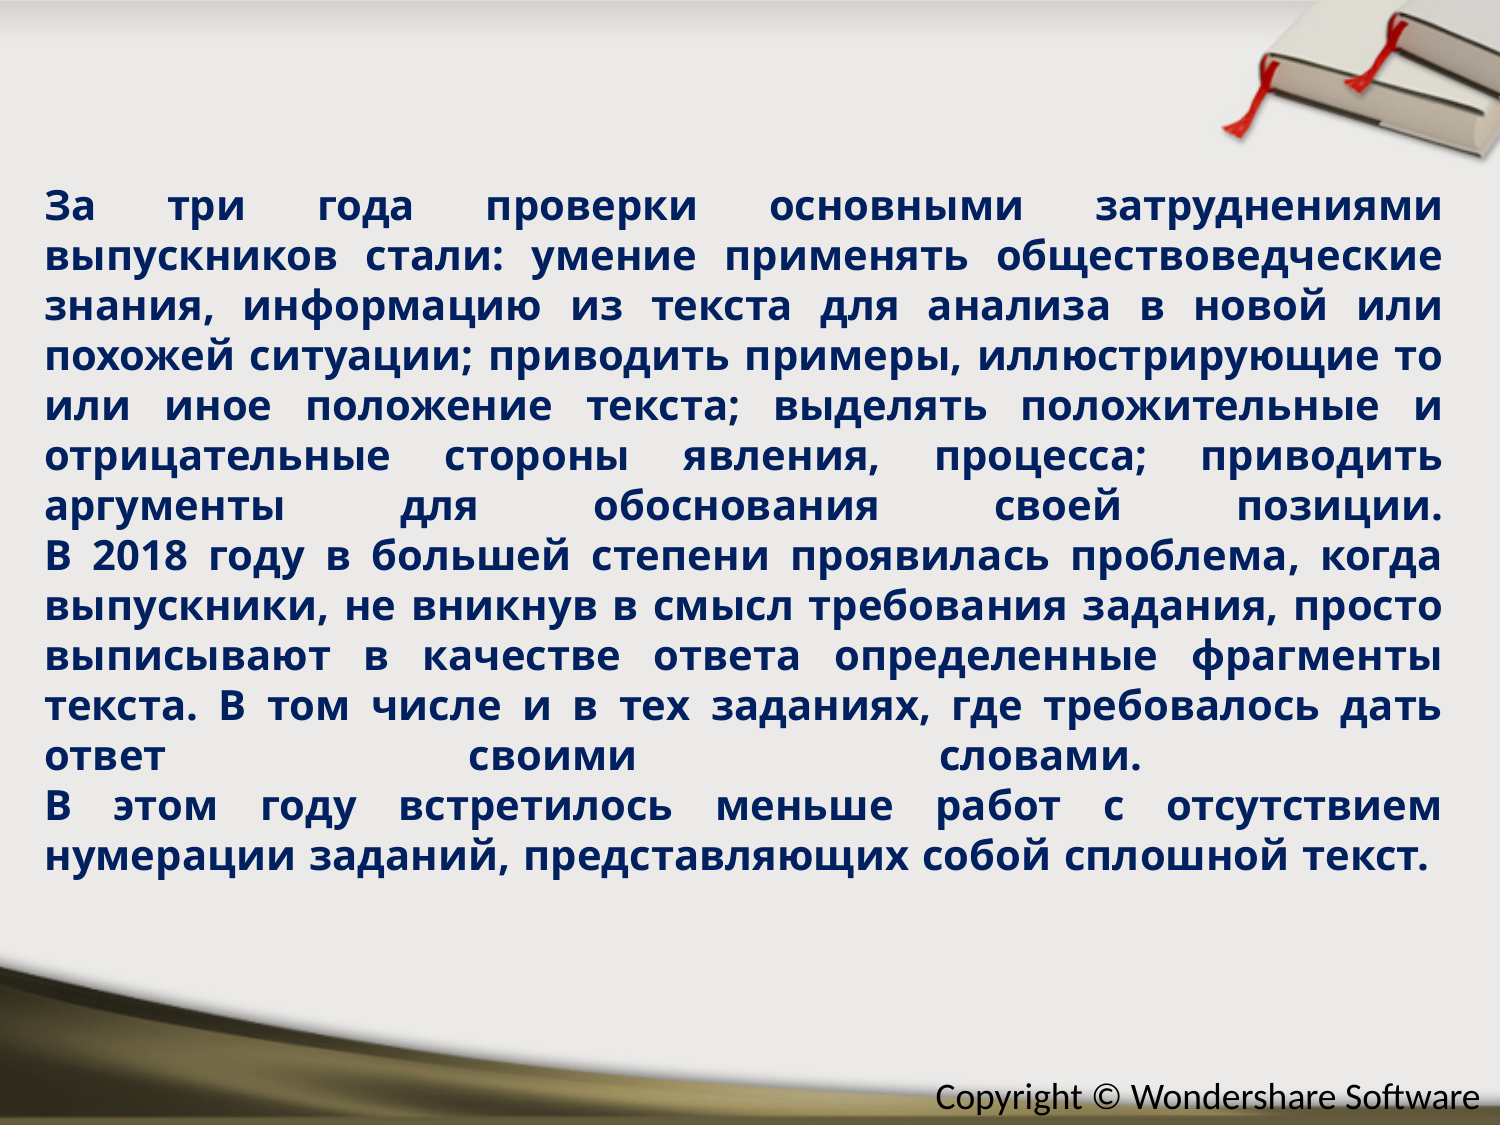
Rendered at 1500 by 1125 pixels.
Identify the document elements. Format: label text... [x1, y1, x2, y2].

picture [0, 0, 1500, 1125]
title За три года проверки основными затруднениями выпускников стали: умение применять обществоведческие знания, информацию из текста для анализа в новой или похожей ситуации; приводить примеры, иллюстрирующие то или иное положение текста; выделять положительные и отрицательные стороны явления, процесса; приводить аргументы для обоснования своей позиции. В 2018 году в большей степени проявилась проблема, когда выпускники, не вникнув в смысл требования задания, просто выписывают в качестве ответа определенные фрагменты текста. В том числе и в тех заданиях, где требовалось дать ответ своими словами. В этом году встретилось меньше работ с отсутствием нумерации заданий, представляющих собой сплошной текст. [29, 45, 1459, 1024]
